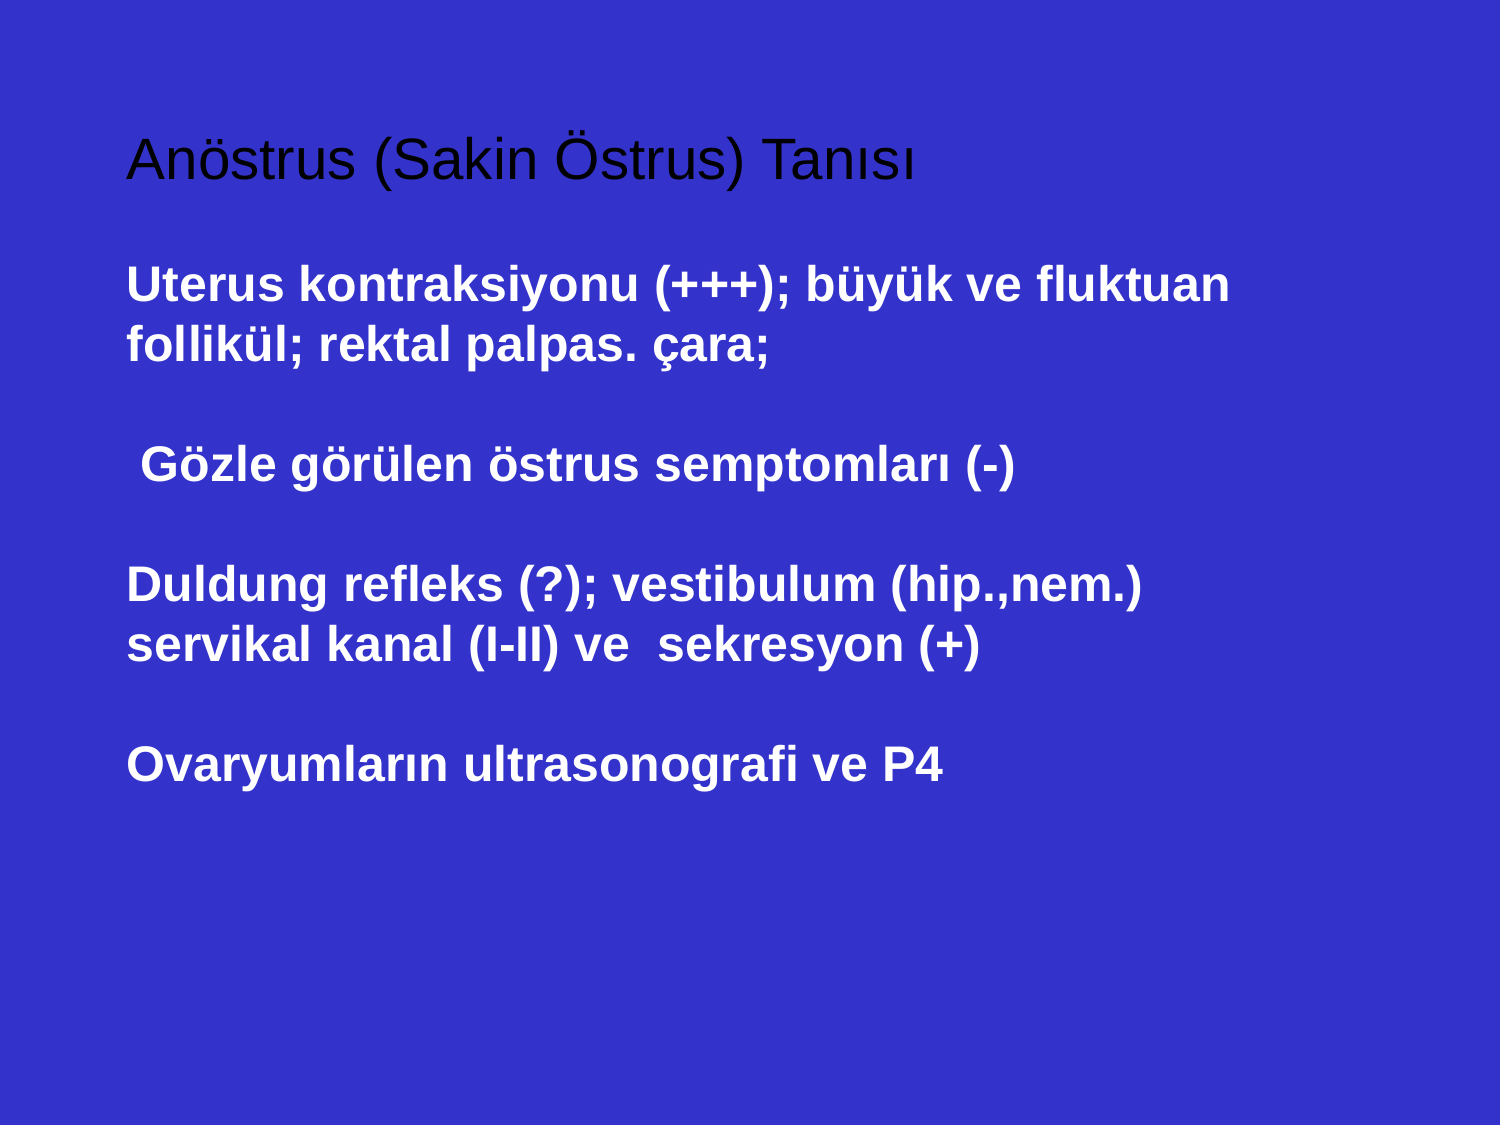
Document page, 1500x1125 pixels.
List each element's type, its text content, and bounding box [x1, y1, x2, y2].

text_box Anöstrus (Sakin Östrus) Tanısı Uterus kontraksiyonu (+++); büyük ve fluktuan follikül; rektal palpas. çara; Gözle görülen östrus semptomları (-) Duldung refleks (?); vestibulum (hip.,nem.) servikal kanal (I-II) ve sekresyon (+) Ovaryumların ultrasonografi ve P4 [112, 113, 1341, 884]
